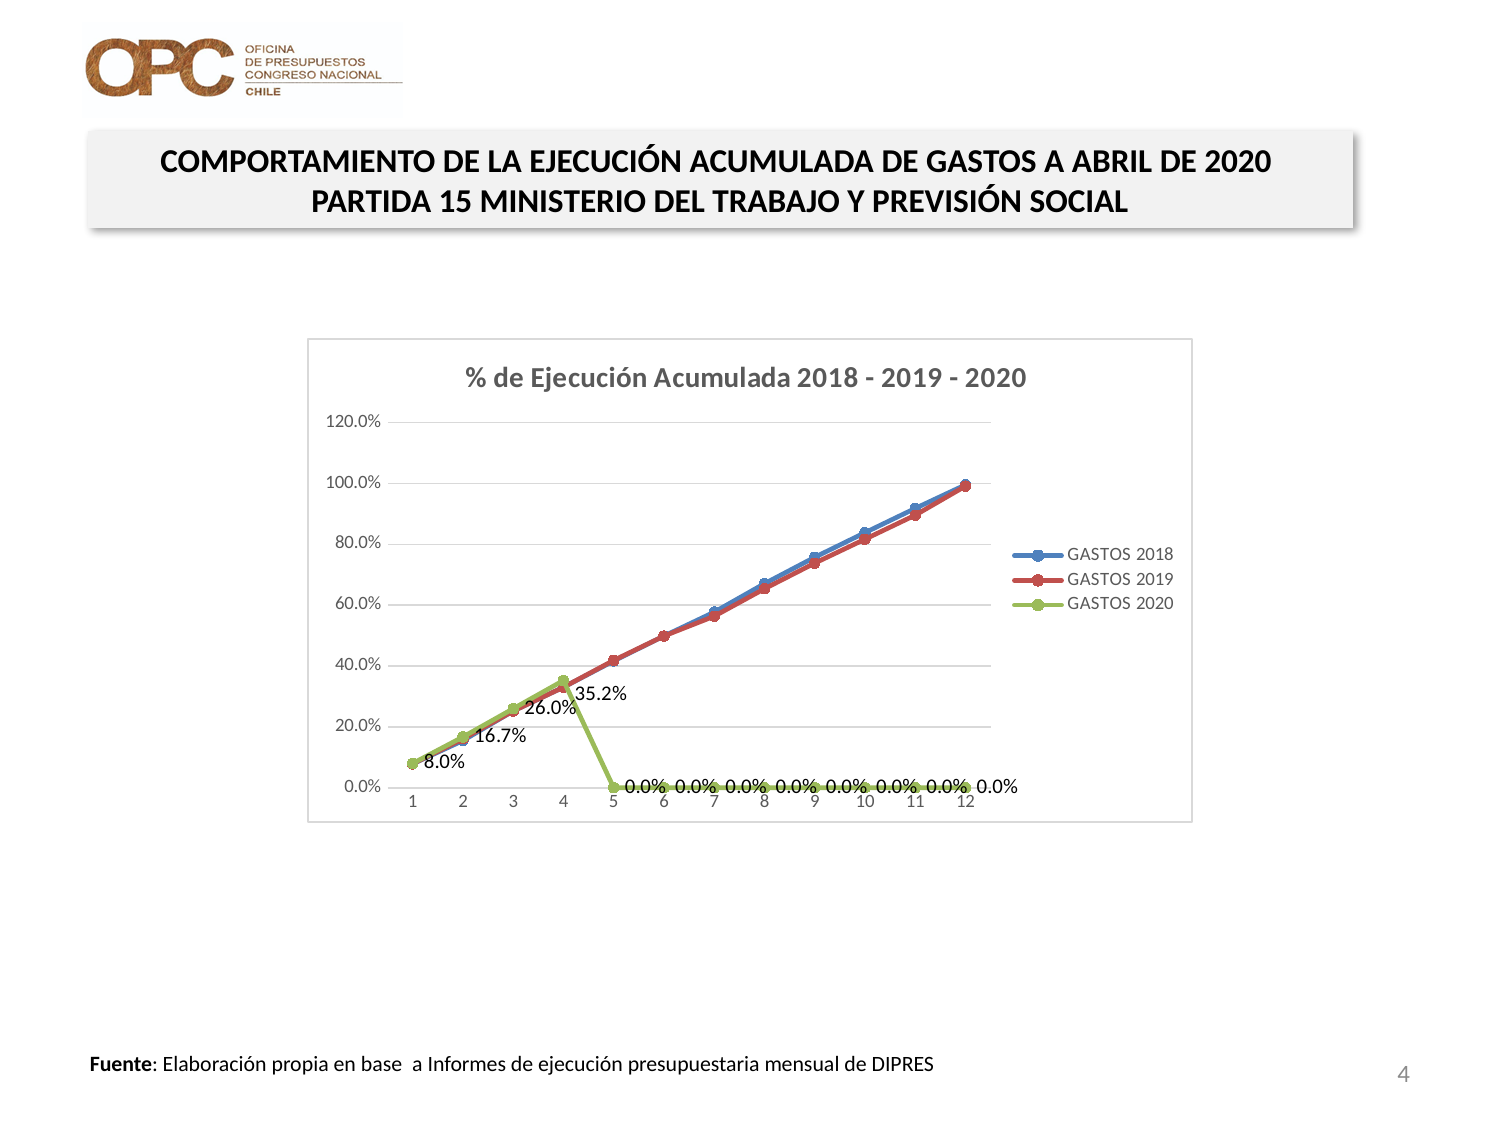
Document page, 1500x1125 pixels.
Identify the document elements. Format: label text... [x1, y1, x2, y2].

text_box COMPORTAMIENTO DE LA EJECUCIÓN ACUMULADA DE GASTOS A ABRIL DE 2020 PARTIDA 15 MINISTERIO DEL TRABAJO Y PREVISIÓN SOCIAL [88, 131, 1353, 228]
picture [82, 22, 403, 118]
slide_number 4 [1074, 1042, 1425, 1103]
chart [306, 337, 1194, 824]
